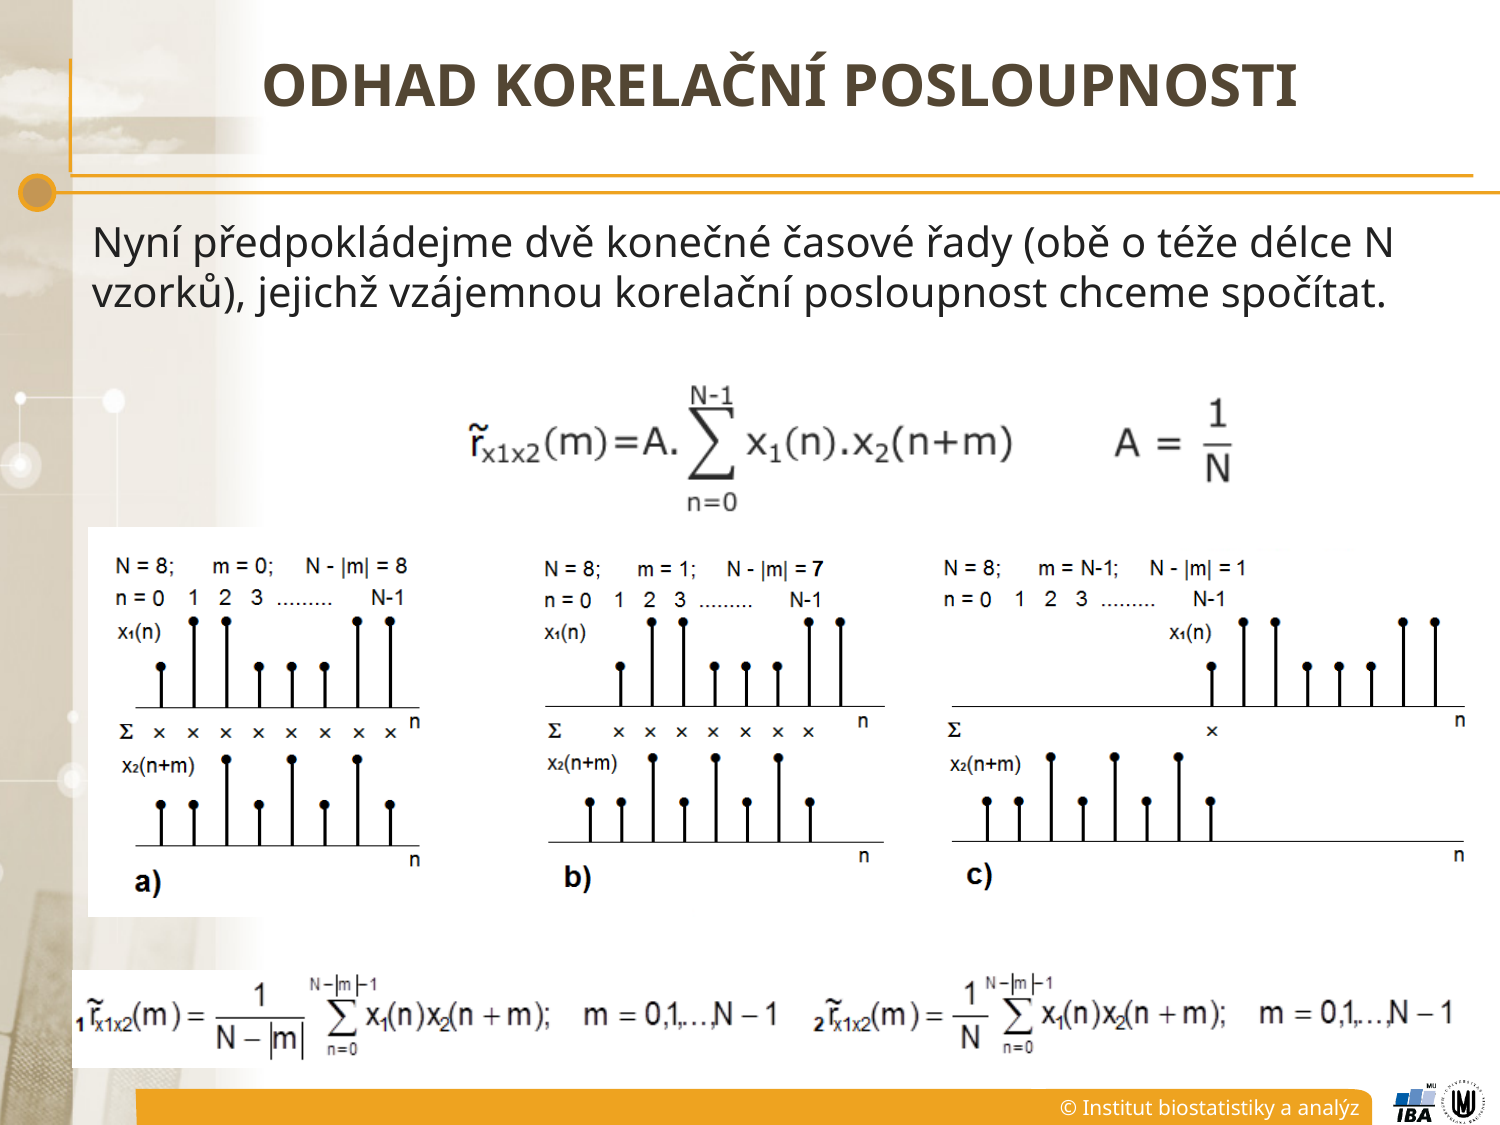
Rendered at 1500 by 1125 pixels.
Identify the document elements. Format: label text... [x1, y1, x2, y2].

picture [451, 370, 1031, 528]
picture [920, 529, 1500, 915]
title Odhad korelační posloupnosti [82, 9, 1477, 165]
picture [1092, 387, 1256, 491]
list Nyní předpokládejme dvě konečné časové řady (obě o téže délce N vzorků), jejichž vzájemnou korelační posloupnost chceme spočítat. [76, 208, 1478, 419]
picture [0, 0, 790, 1125]
picture [525, 531, 895, 922]
picture [808, 963, 1468, 1055]
picture [1393, 1083, 1436, 1122]
picture [1441, 1080, 1485, 1124]
